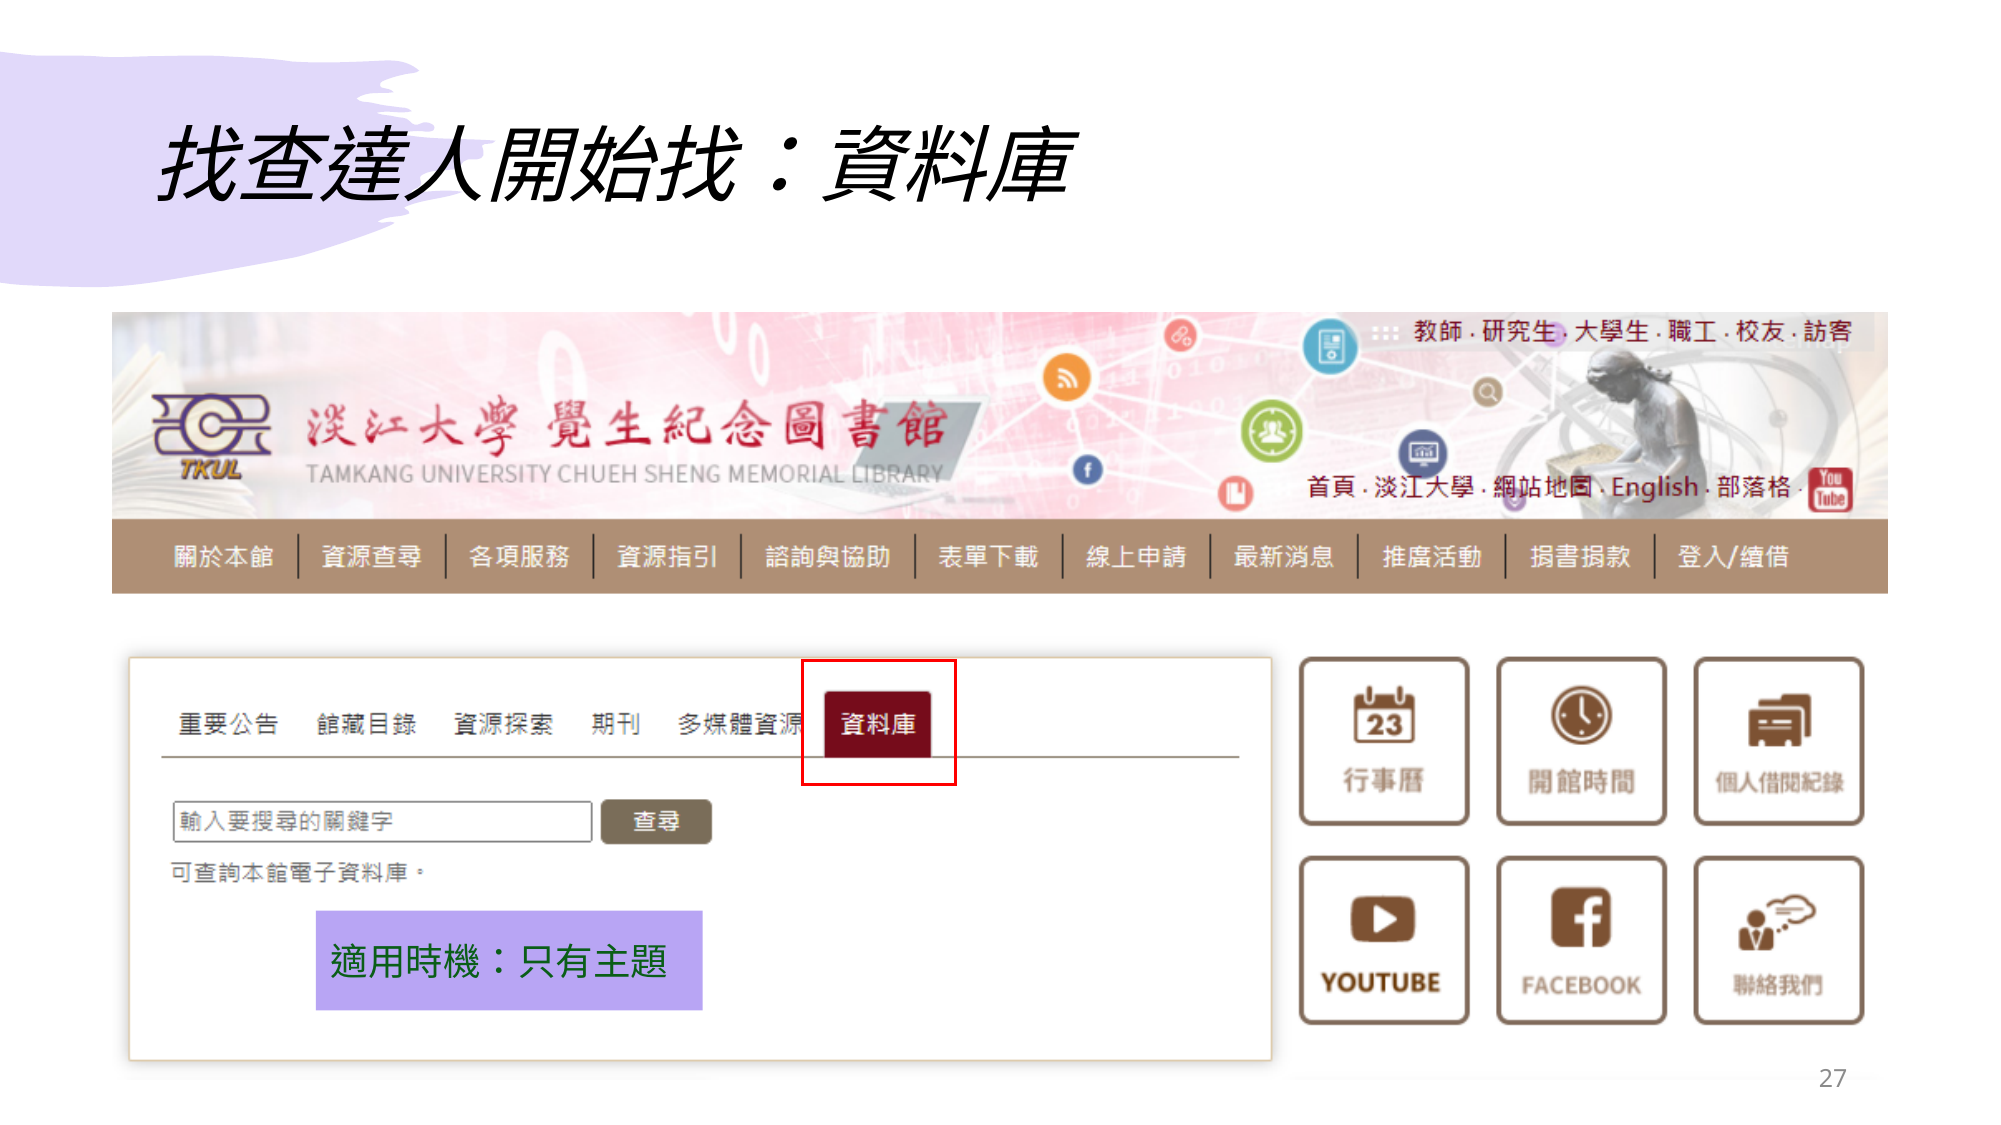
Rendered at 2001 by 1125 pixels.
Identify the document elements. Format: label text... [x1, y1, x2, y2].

picture [112, 312, 1888, 1080]
title 找查達人開始找：資料庫 [137, 59, 1863, 278]
slide_number 27 [1412, 1080, 1863, 1110]
